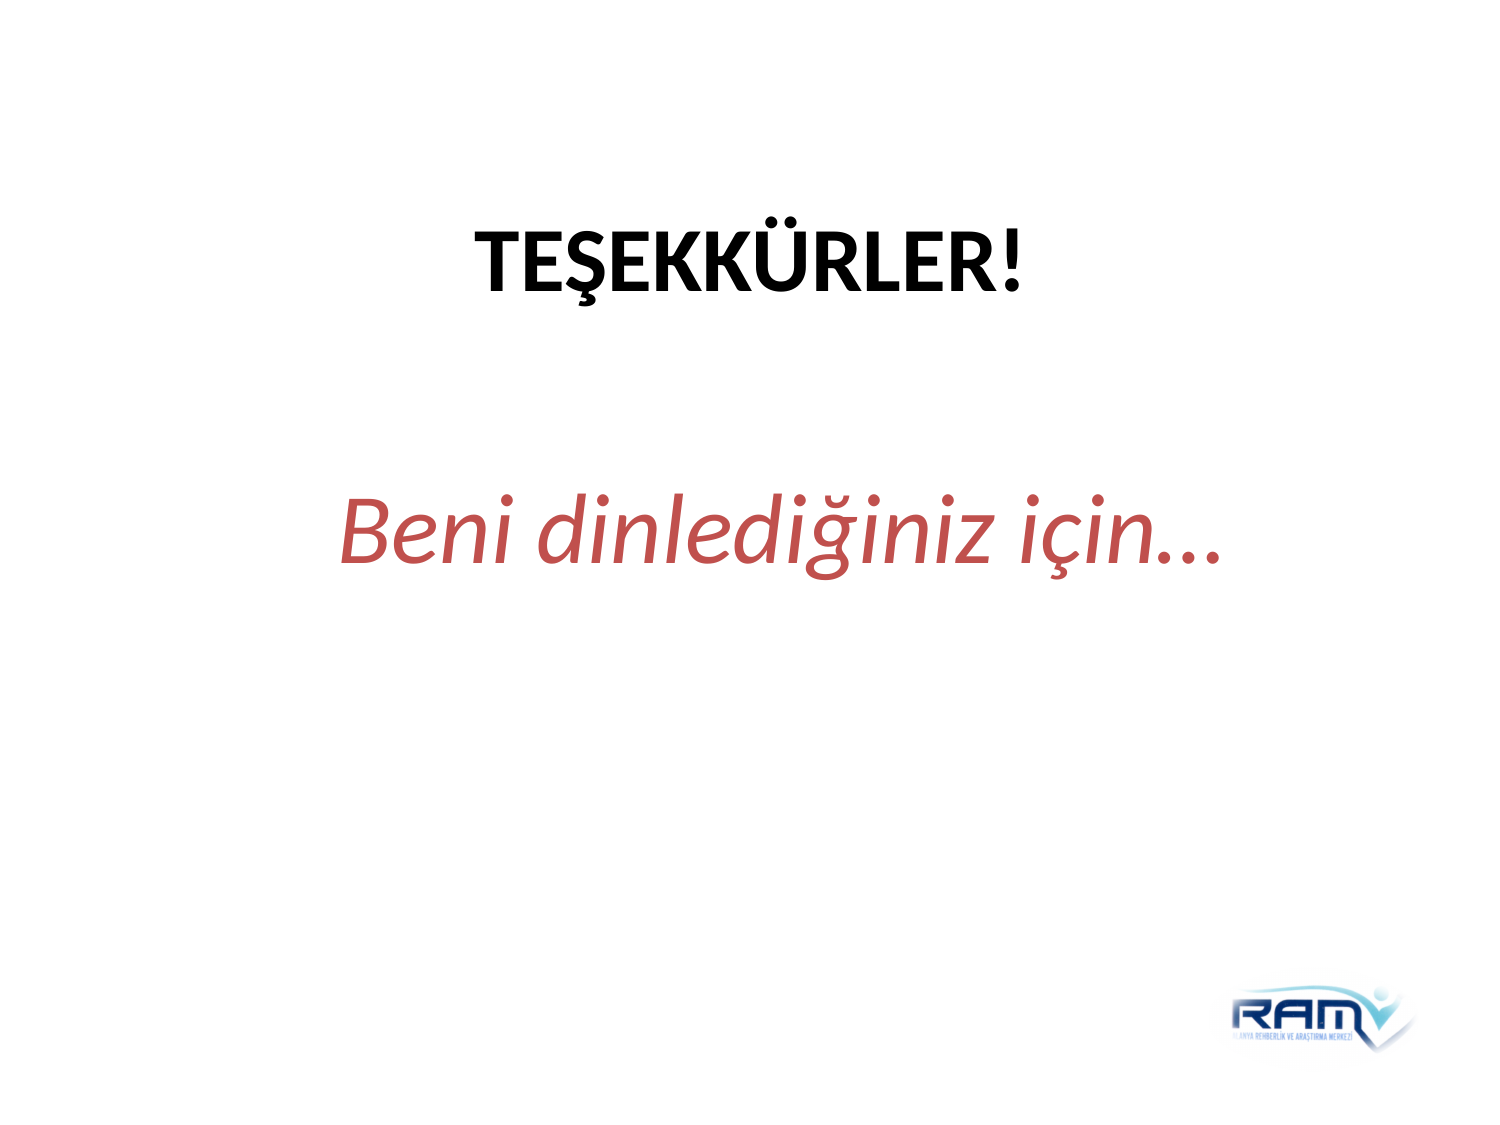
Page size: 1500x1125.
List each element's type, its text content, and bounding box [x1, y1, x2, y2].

title TEŞEKKÜRLER! [76, 160, 1427, 349]
picture [1198, 963, 1429, 1074]
list Beni dinlediğiniz için… [75, 262, 1425, 1005]
